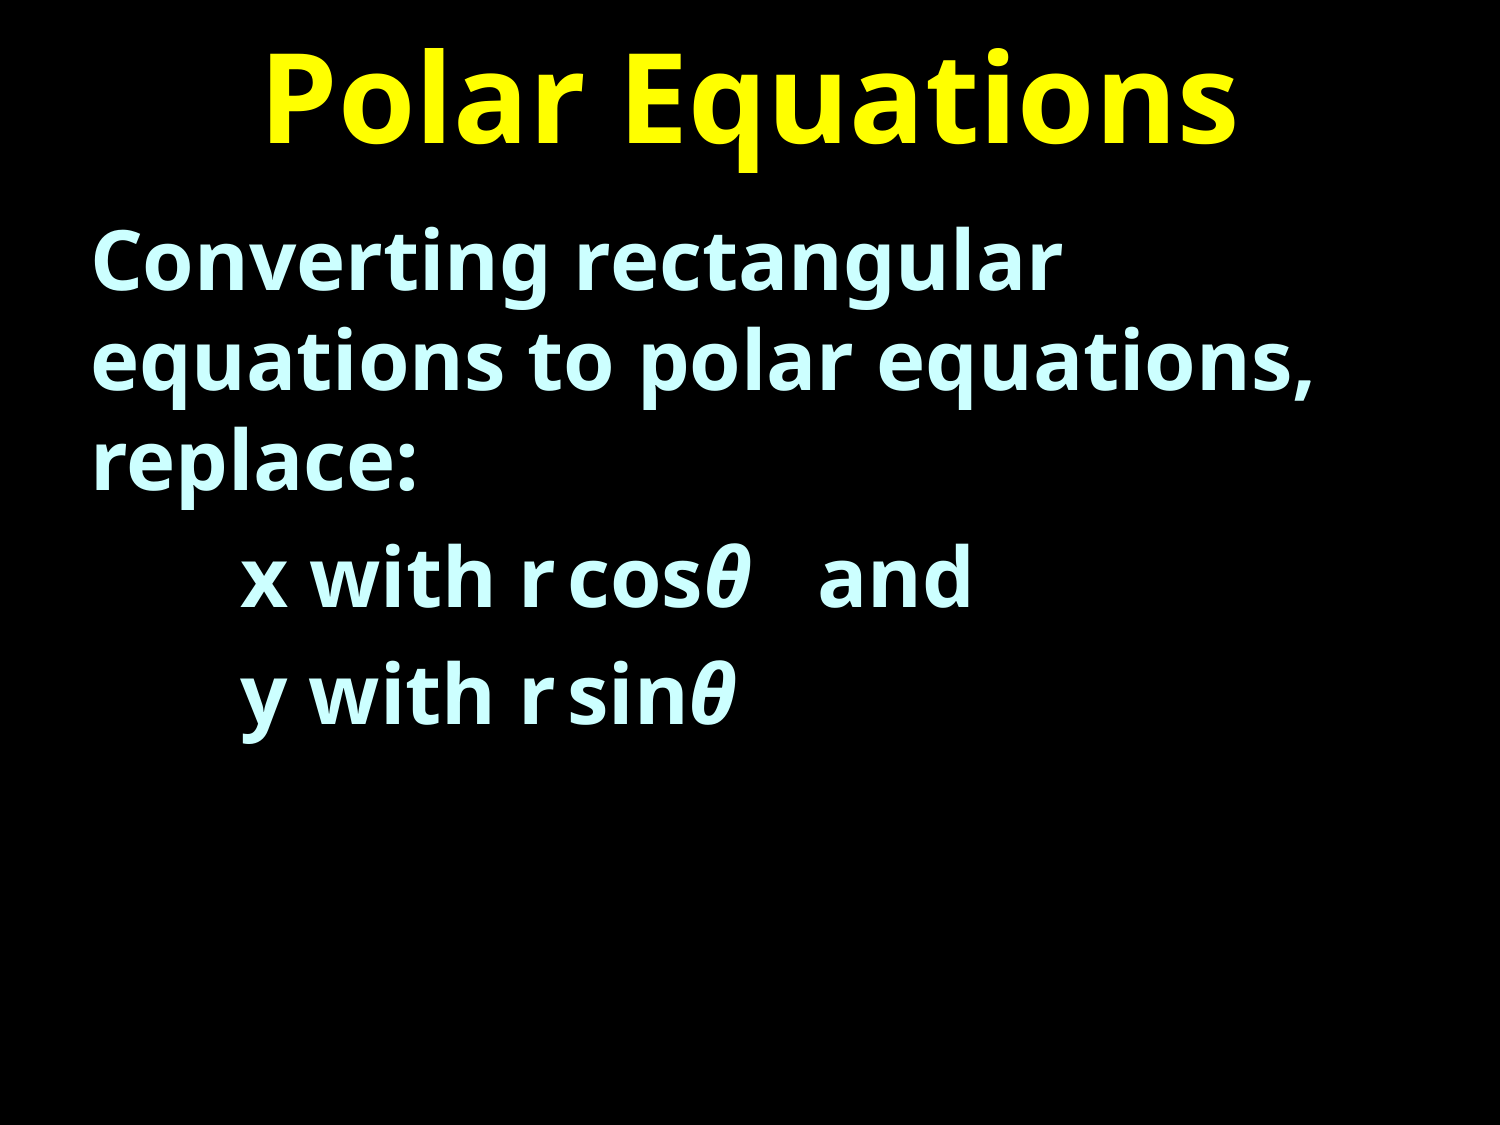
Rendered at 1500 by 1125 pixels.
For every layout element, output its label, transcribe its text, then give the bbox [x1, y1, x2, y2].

title Polar Equations [0, 0, 1500, 188]
list Converting rectangular equations to polar equations, replace: x with r cosθ and y with r sinθ [75, 200, 1425, 1125]
